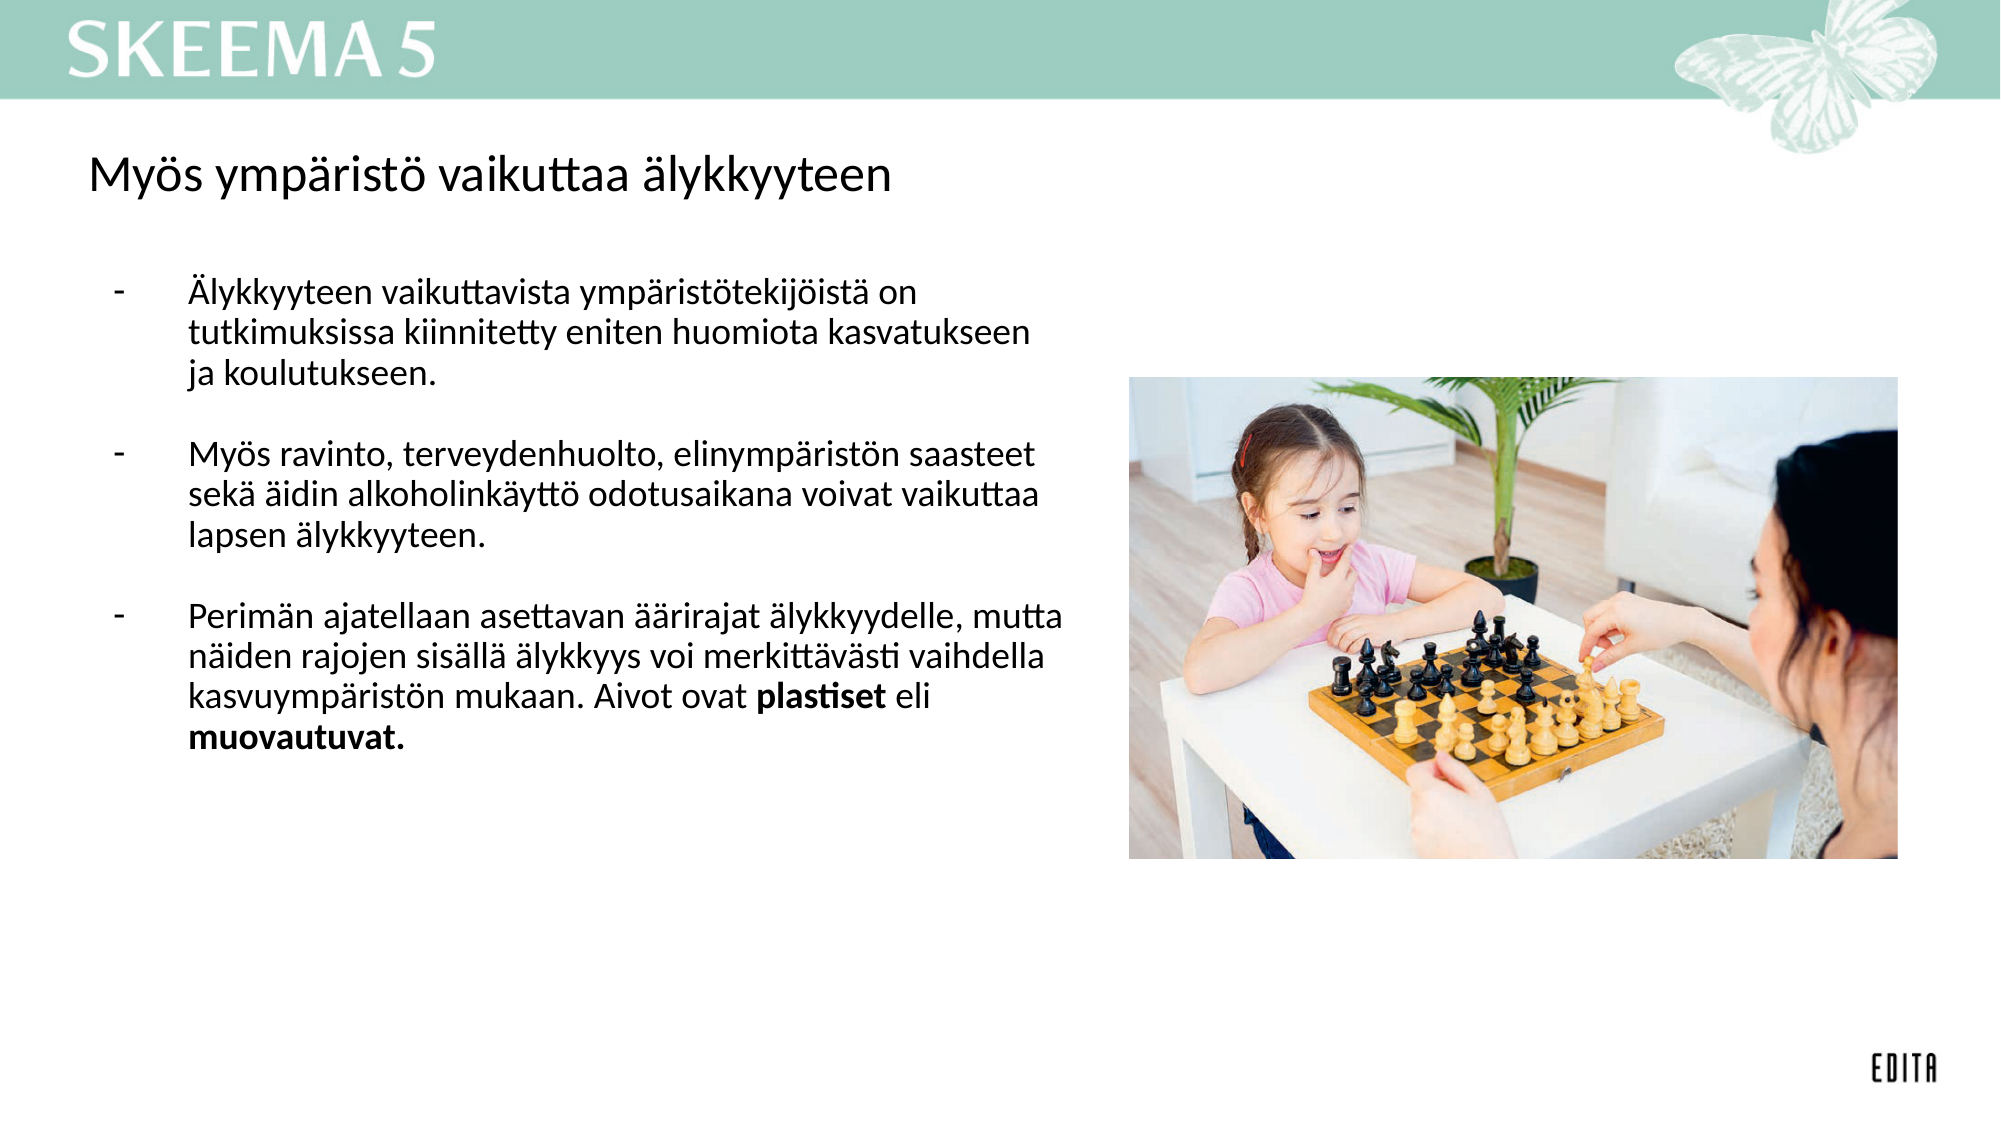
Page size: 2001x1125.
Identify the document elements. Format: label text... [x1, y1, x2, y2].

list Älykkyyteen vaikuttavista ympäristötekijöistä on tutkimuksissa kiinnitetty eniten huomiota kasvatukseen ja koulutukseen. Myös ravinto, terveydenhuolto, elinympäristön saasteet sekä äidin alkoholinkäyttö odotusaikana voivat vaikuttaa lapsen älykkyyteen. Perimän ajatellaan asettavan äärirajat älykkyydelle, mutta näiden rajojen sisällä älykkyys voi merkittävästi vaihdella kasvuympäristön mukaan. Aivot ovat plastiset eli muovautuvat. [68, 252, 1087, 1000]
picture [0, 0, 2001, 1125]
title Myös ympäristö vaikuttaa älykkyyteen [68, 126, 1932, 252]
